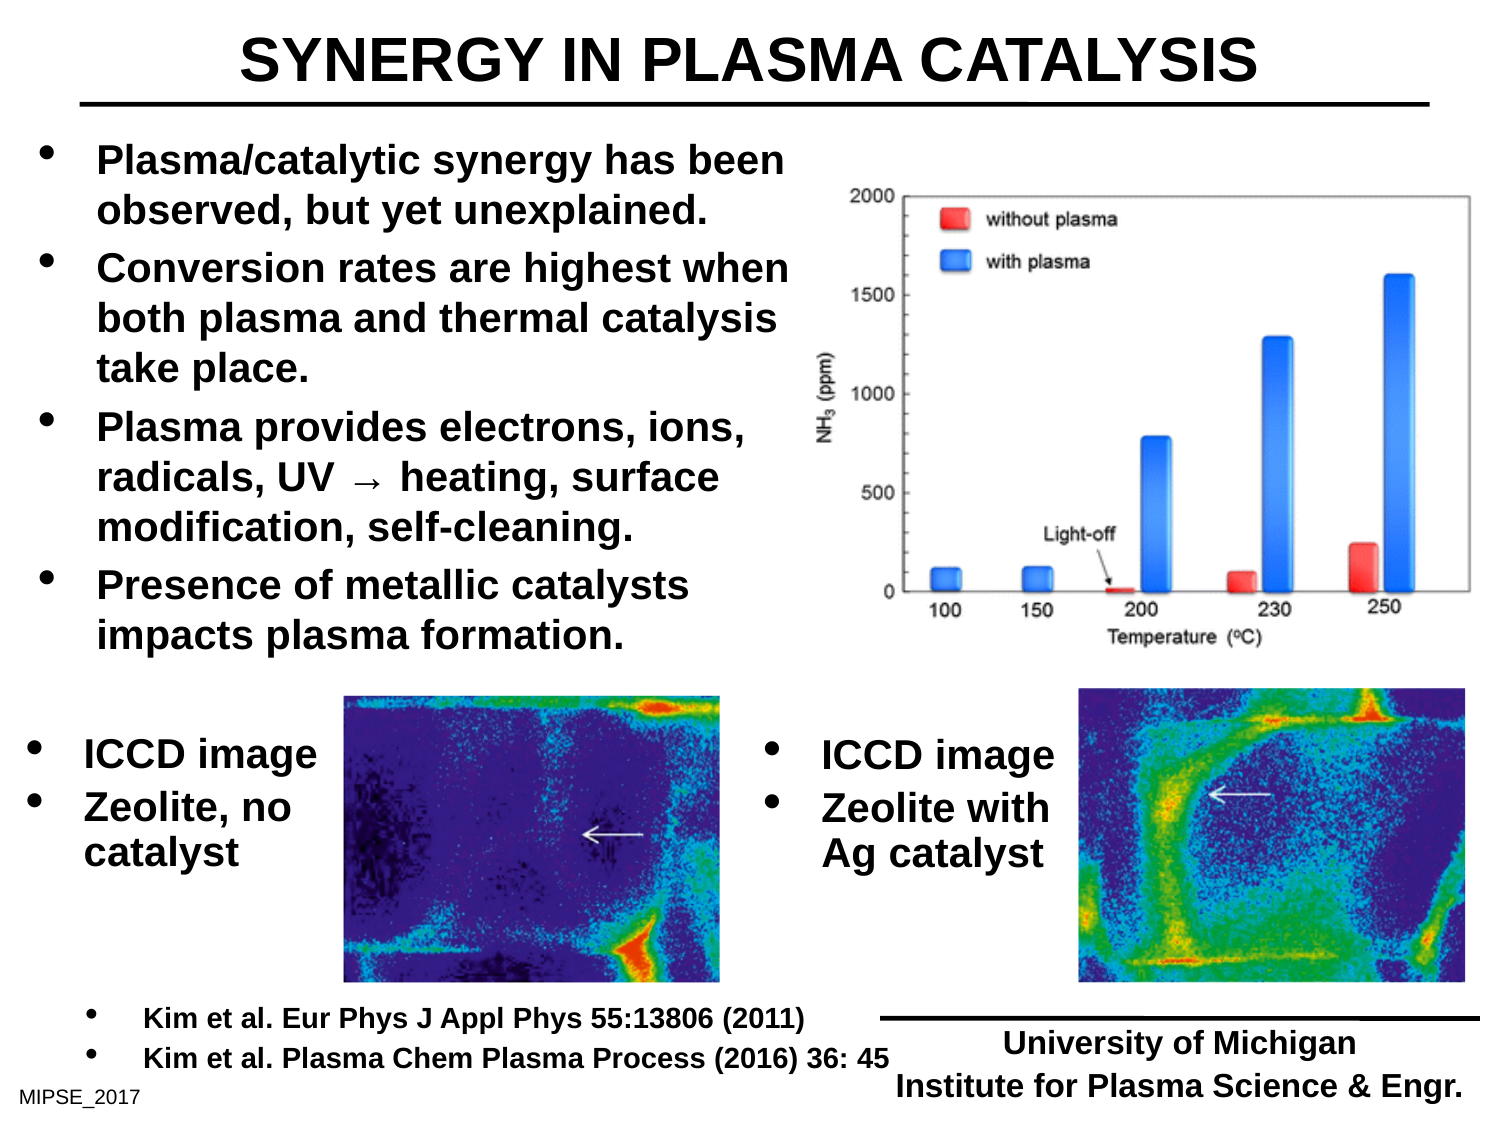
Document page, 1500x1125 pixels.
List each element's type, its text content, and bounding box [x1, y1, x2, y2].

picture [1074, 687, 1472, 988]
list Plasma/catalytic synergy has been observed, but yet unexplained. Conversion rates are highest when both plasma and thermal catalysis take place. Plasma provides electrons, ions, radicals, UV → heating, surface modification, self-cleaning. Presence of metallic catalysts impacts plasma formation. [24, 151, 813, 713]
text_box ICCD image Zeolite with Ag catalyst [750, 726, 1069, 952]
picture [337, 687, 723, 988]
text_box MIPSE_2017 [3, 1079, 217, 1117]
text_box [870, 1017, 1490, 1114]
text_box ICCD image Zeolite, no catalyst [12, 724, 332, 950]
title SYNERGY IN PLASMA CATALYSIS [0, 0, 1500, 151]
text_box Kim et al. Eur Phys J Appl Phys 55:13806 (2011) Kim et al. Plasma Chem Plasma Process (2016) 36: 45 [71, 992, 988, 1125]
picture [815, 187, 1474, 651]
